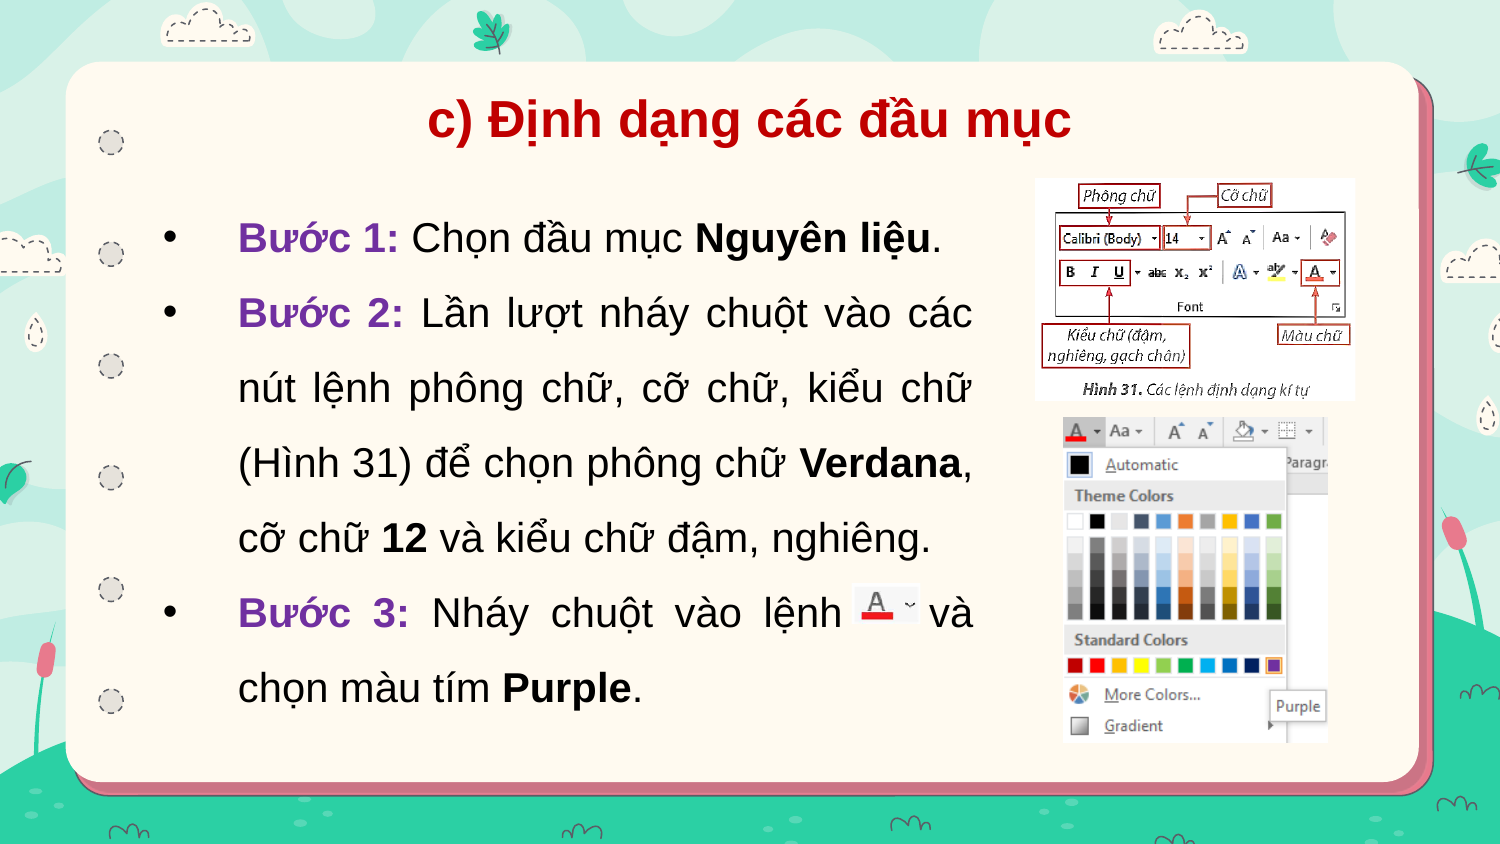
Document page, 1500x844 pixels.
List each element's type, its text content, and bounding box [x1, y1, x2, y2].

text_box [147, 178, 989, 725]
picture [1034, 178, 1356, 401]
text_box c) Định dạng các đầu mục [0, 78, 1500, 156]
picture [1063, 417, 1328, 743]
